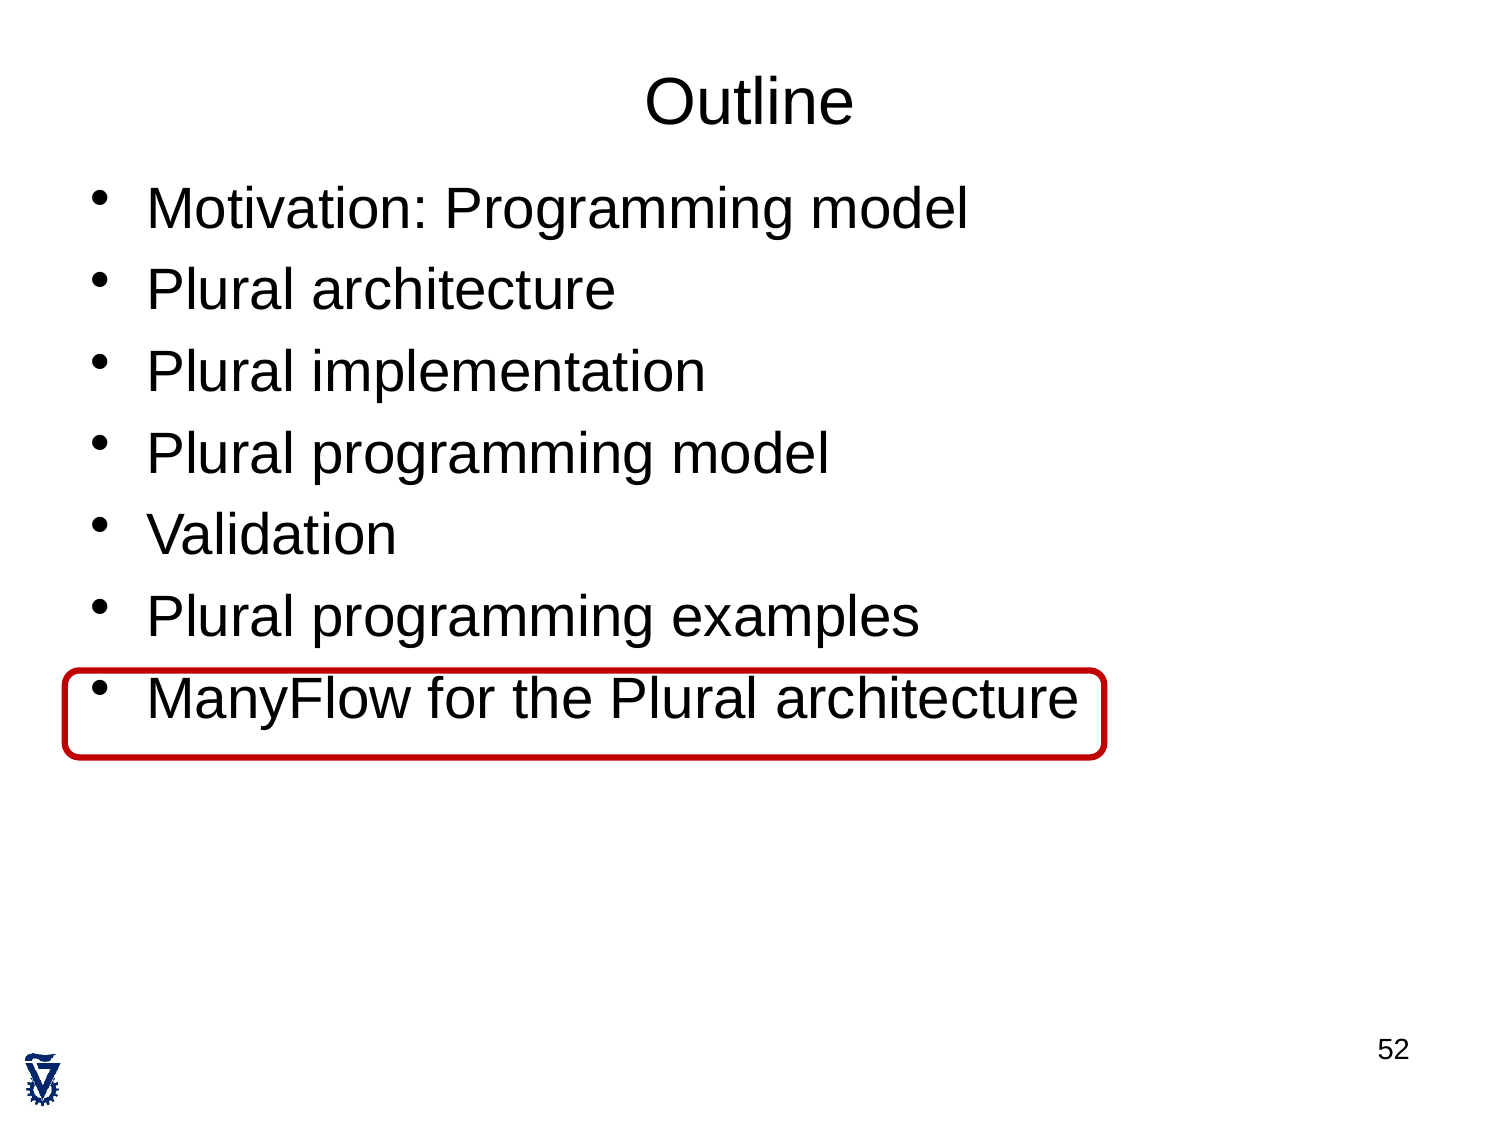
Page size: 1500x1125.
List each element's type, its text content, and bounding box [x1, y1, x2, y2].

slide_number 52 [1074, 1023, 1425, 1102]
list Motivation: Programming model Plural architecture Plural implementation Plural programming model Validation Plural programming examples ManyFlow for the Plural architecture [75, 162, 1425, 1005]
text_box [64, 670, 1105, 758]
title Outline [75, 45, 1425, 150]
picture [23, 1052, 61, 1107]
